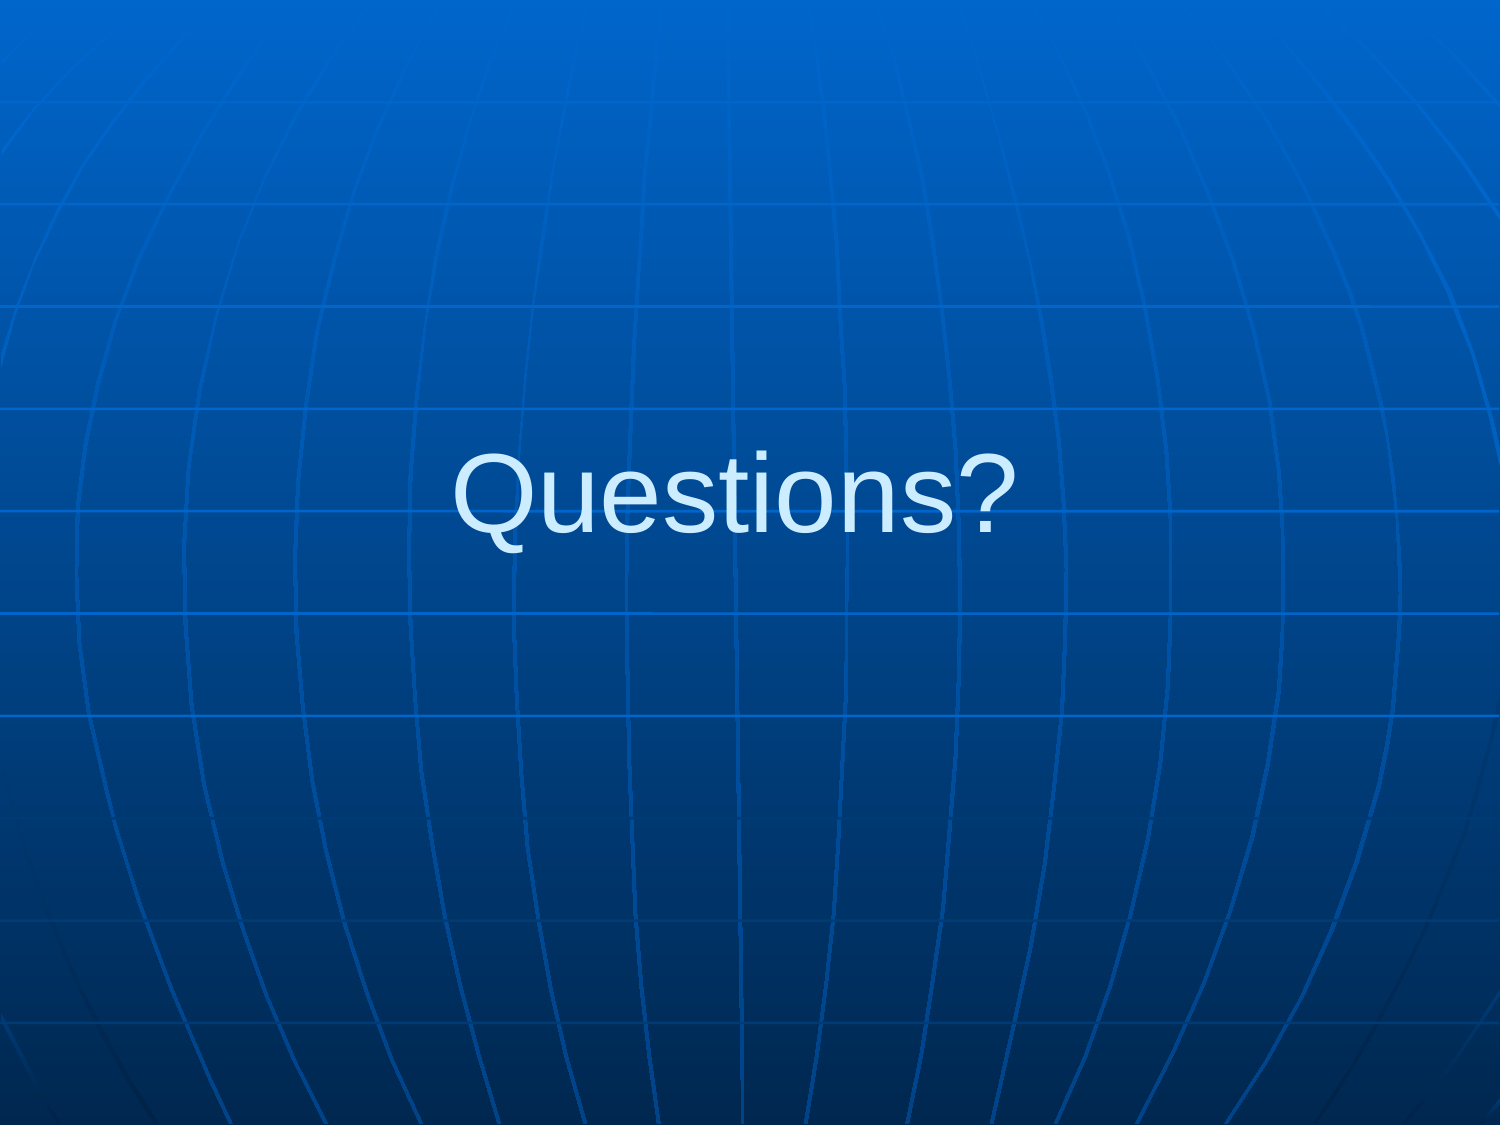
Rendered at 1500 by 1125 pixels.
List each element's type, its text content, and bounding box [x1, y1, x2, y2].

subtitle [225, 650, 1275, 938]
title Questions? [112, 277, 1388, 563]
